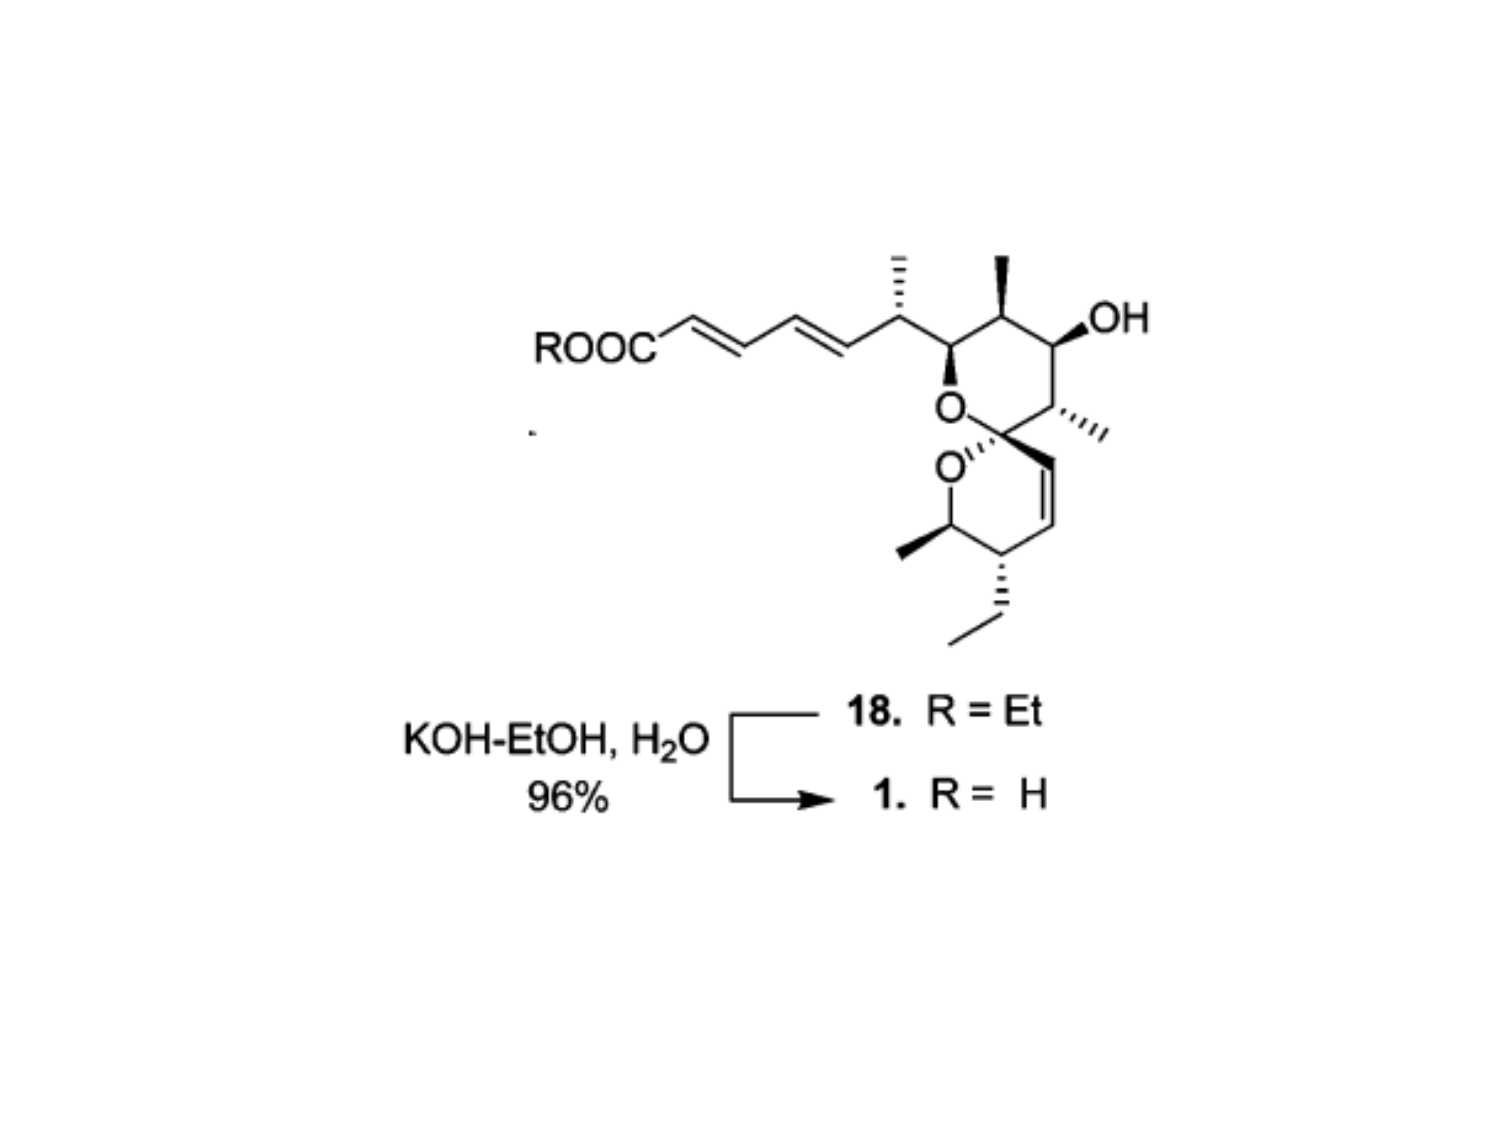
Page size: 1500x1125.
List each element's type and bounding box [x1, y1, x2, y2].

picture [387, 212, 1176, 838]
